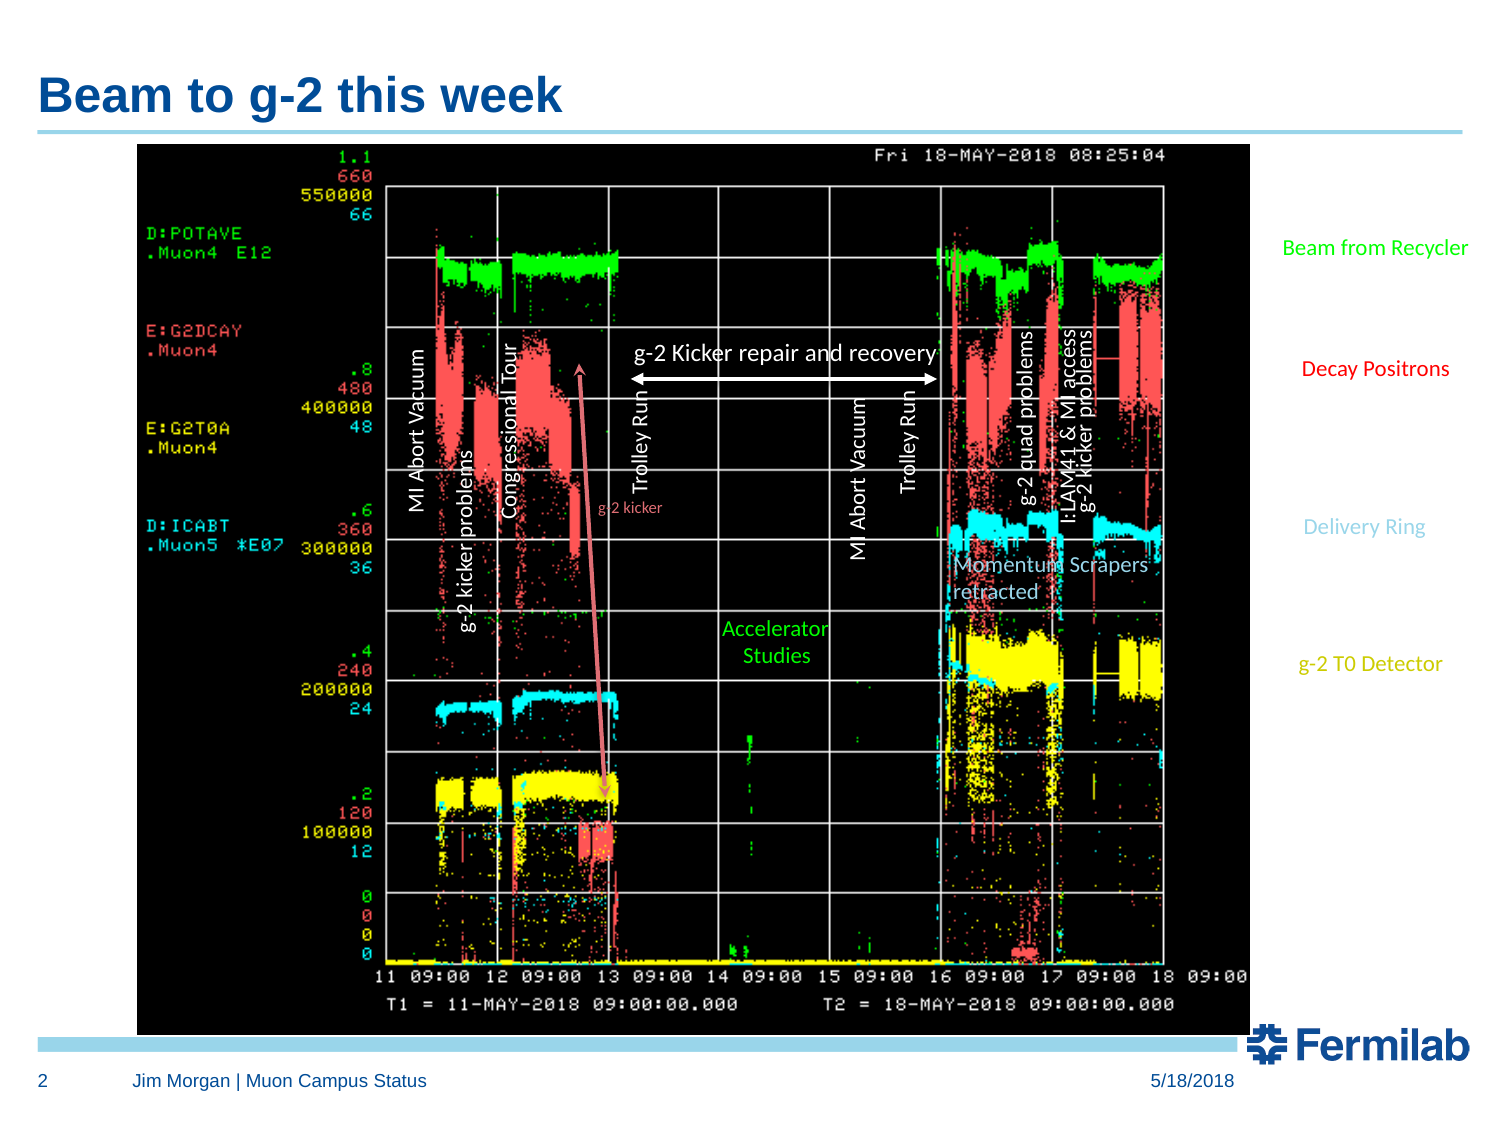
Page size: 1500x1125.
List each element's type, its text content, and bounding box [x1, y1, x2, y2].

picture [0, 0, 1500, 1125]
footer Jim Morgan | Muon Campus Status [132, 1068, 1014, 1109]
title Beam to g-2 this week [37, 17, 1463, 123]
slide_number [1058, 1068, 1235, 1109]
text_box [578, 363, 606, 798]
text_box g-2 T0 Detector [1283, 641, 1459, 684]
text_box Beam from Recycler [1267, 225, 1485, 268]
text_box Delivery Ring [1288, 504, 1442, 547]
slide_number 2 [37, 1068, 111, 1109]
text_box Decay Positrons [1287, 346, 1465, 389]
